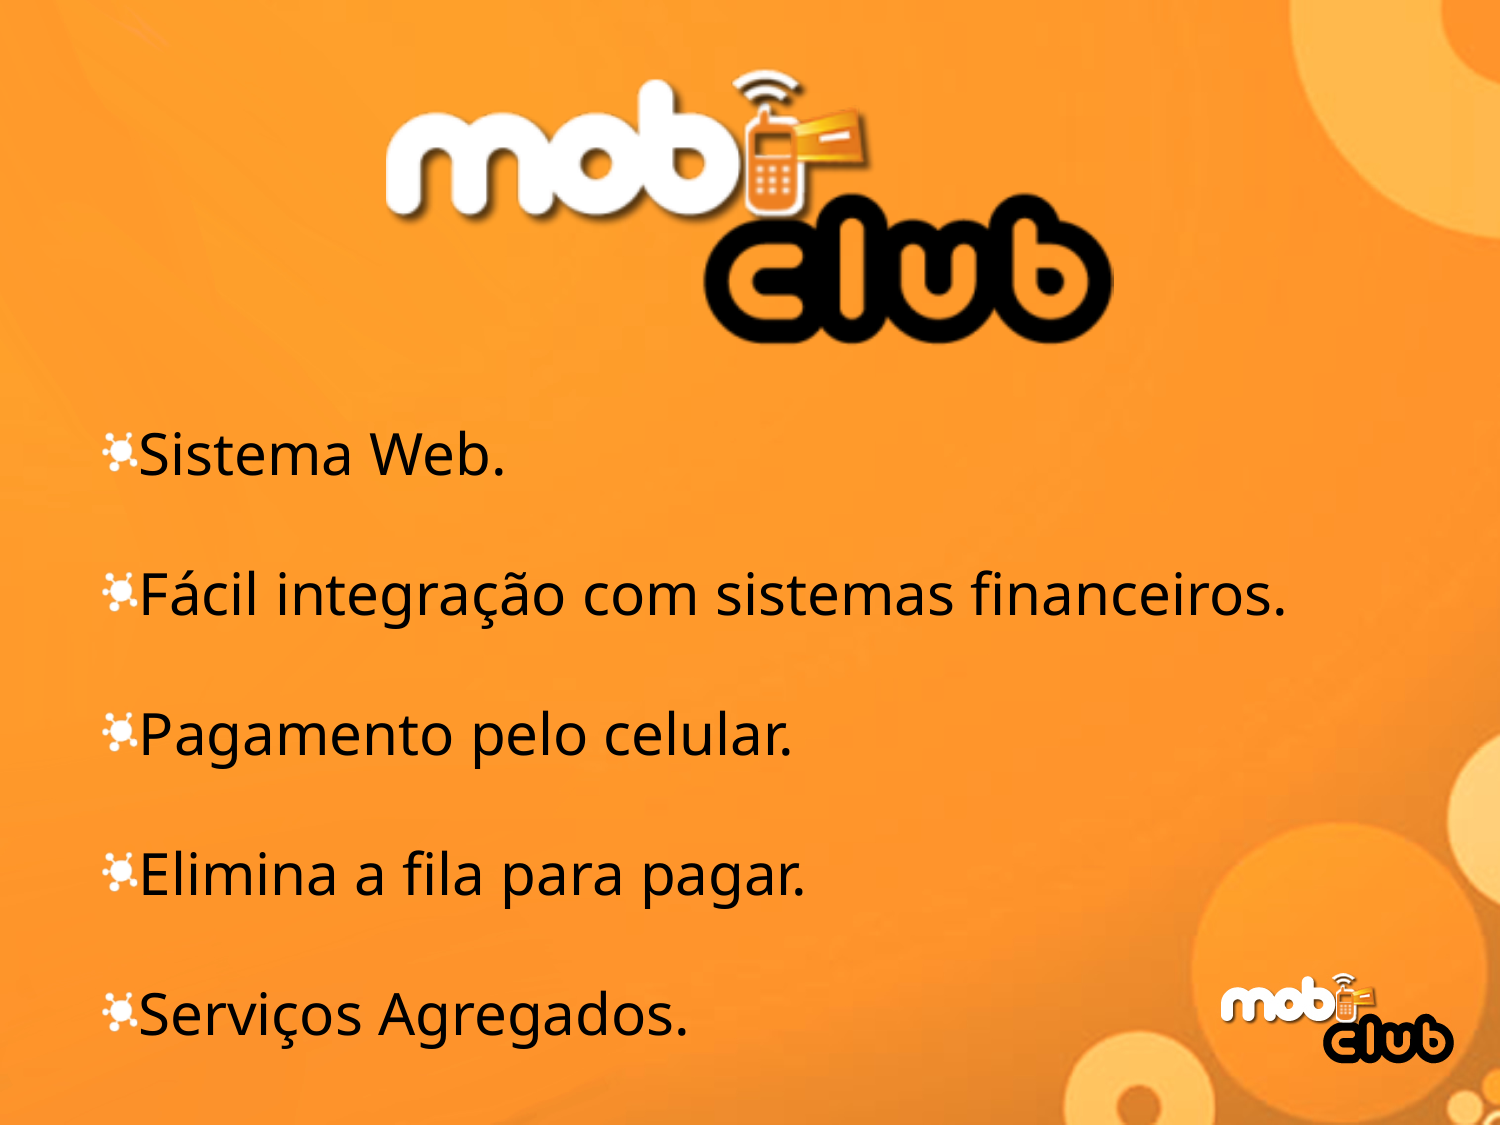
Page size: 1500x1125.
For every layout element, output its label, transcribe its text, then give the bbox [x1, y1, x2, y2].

picture [101, 431, 139, 473]
picture [101, 851, 139, 893]
picture [101, 991, 139, 1033]
picture [101, 711, 139, 753]
text_box Sistema Web. Fácil integração com sistemas financeiros. Pagamento pelo celular. Elimina a fila para pagar. Serviços Agregados. [58, 410, 1407, 1125]
picture [101, 571, 139, 613]
picture [0, 0, 1500, 1125]
